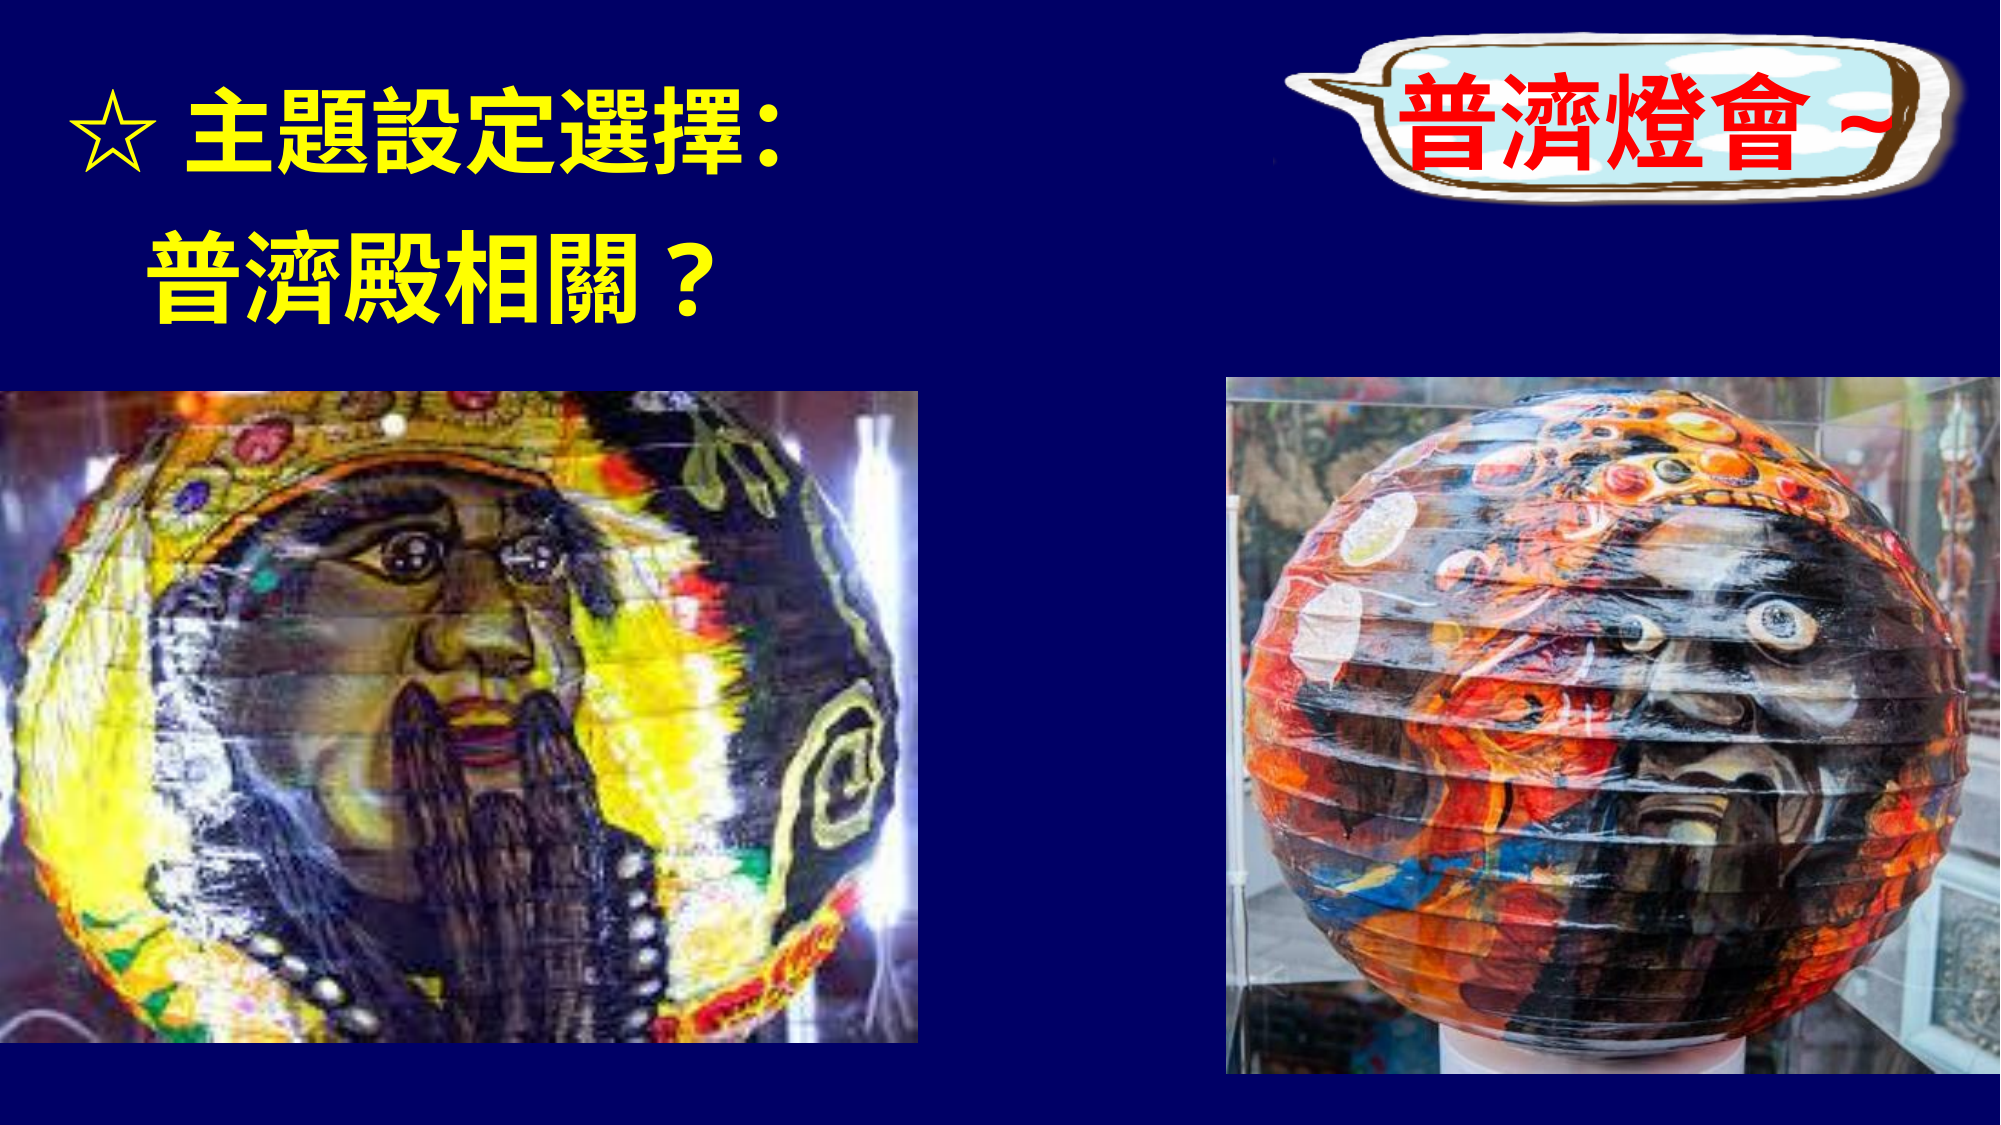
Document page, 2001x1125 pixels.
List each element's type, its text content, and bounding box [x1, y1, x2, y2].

text_box ☆主題設定選擇： 普濟殿相關? [0, 28, 1354, 493]
picture [1225, 377, 2000, 1075]
picture [0, 391, 918, 1044]
picture [1273, 0, 2000, 224]
